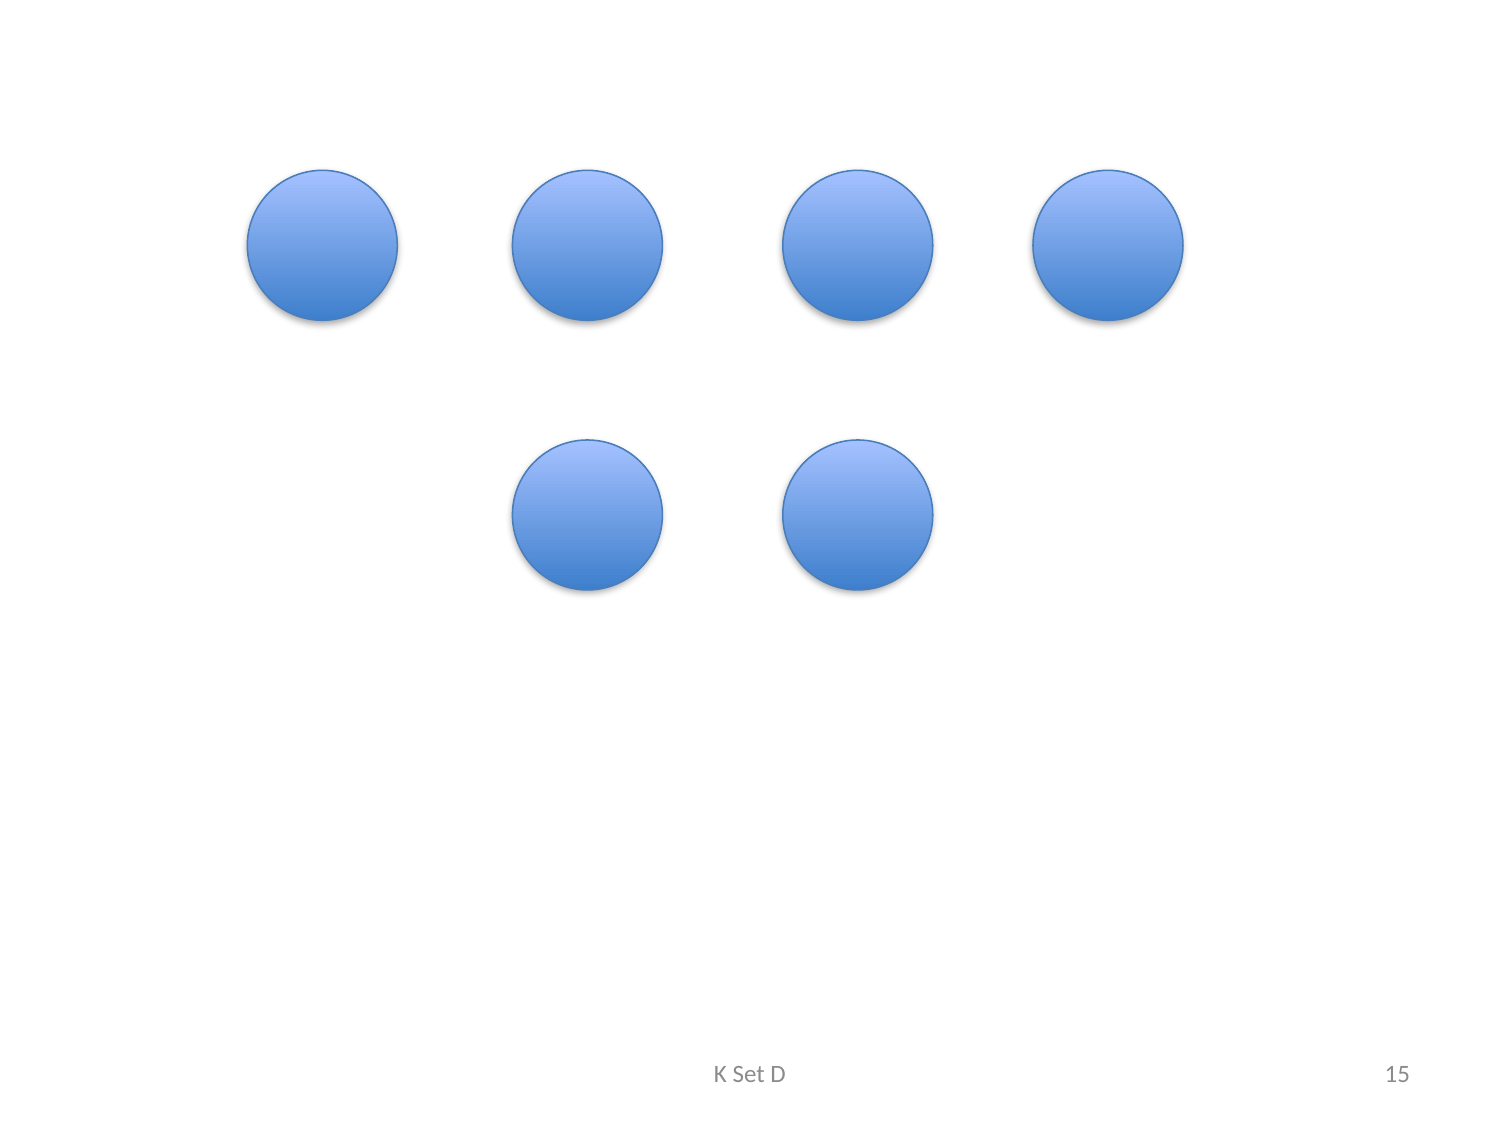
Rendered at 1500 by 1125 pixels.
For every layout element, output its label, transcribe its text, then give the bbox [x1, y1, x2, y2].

slide_number 15 [1074, 1042, 1425, 1103]
text_box [511, 439, 664, 591]
footer K Set D [512, 1042, 988, 1103]
text_box [246, 169, 399, 322]
text_box [511, 169, 664, 322]
text_box [782, 169, 934, 322]
text_box [1032, 169, 1184, 322]
text_box [782, 439, 934, 591]
